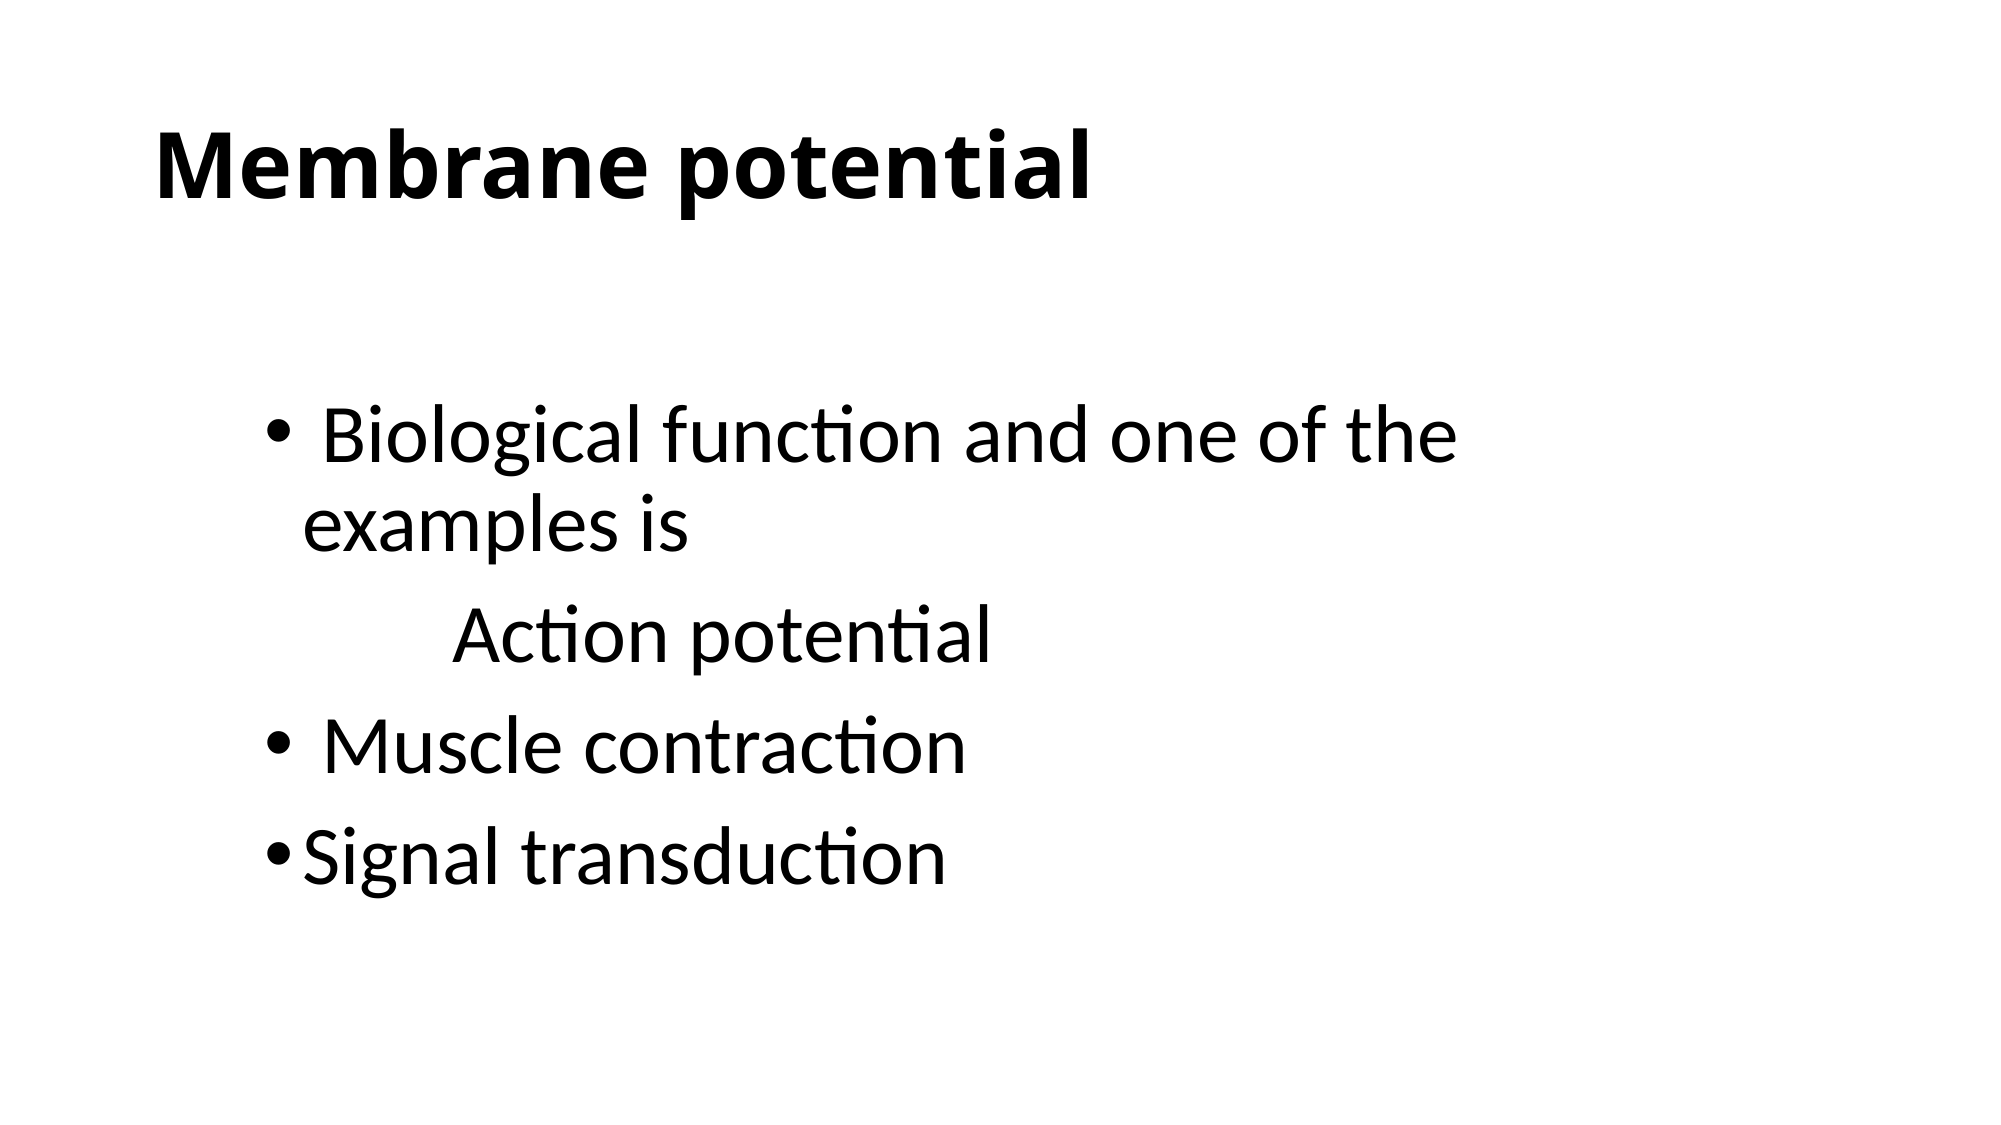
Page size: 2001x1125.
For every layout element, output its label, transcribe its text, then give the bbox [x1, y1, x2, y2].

title Membrane potential [137, 59, 1863, 278]
list Biological function and one of the examples is Action potential Muscle contraction Signal transduction [249, 382, 1600, 1125]
